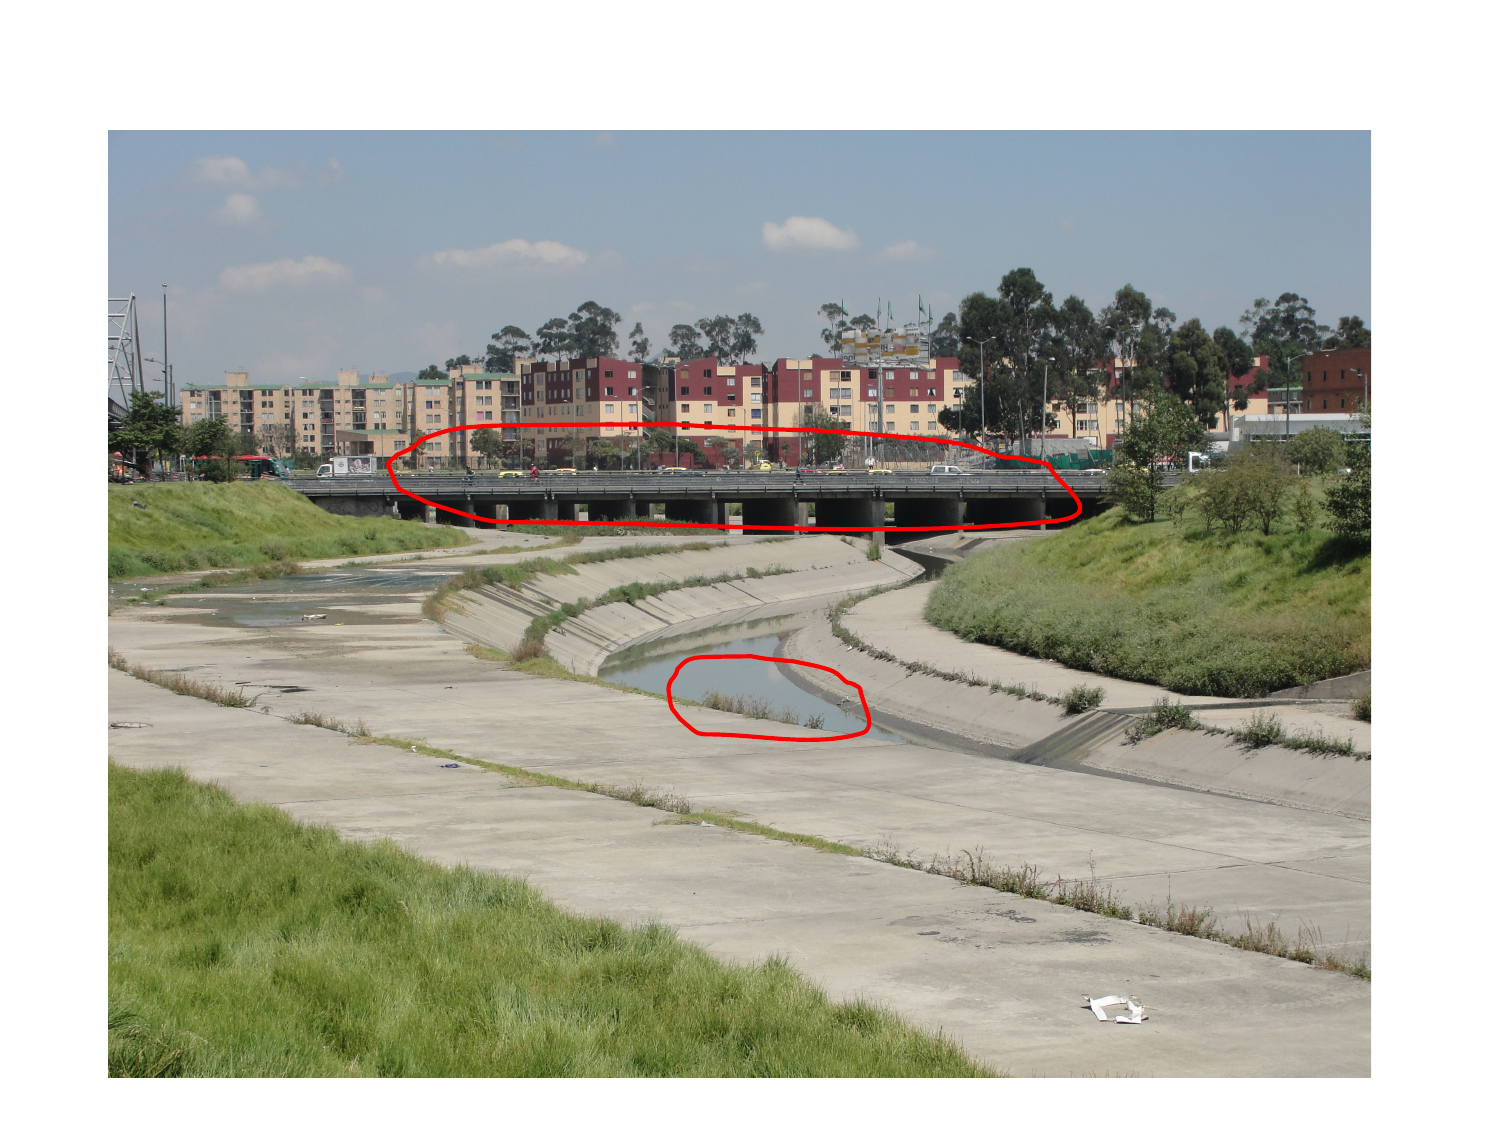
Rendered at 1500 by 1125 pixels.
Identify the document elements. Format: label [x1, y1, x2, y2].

picture [106, 128, 1372, 1078]
